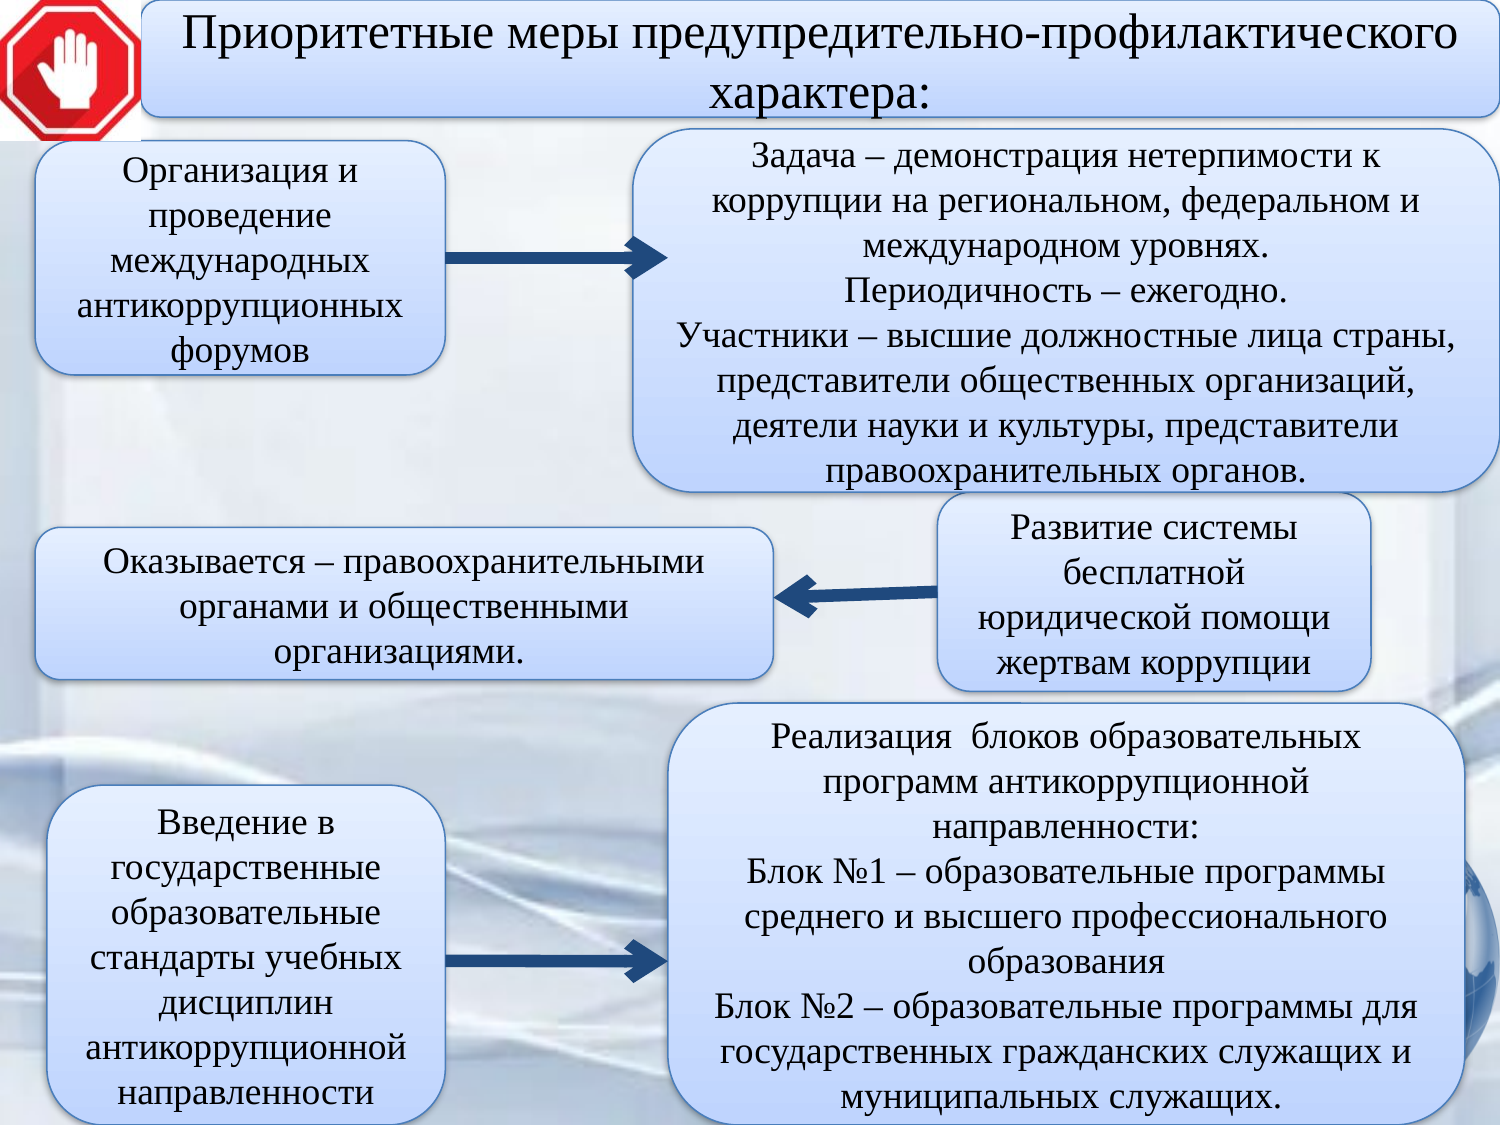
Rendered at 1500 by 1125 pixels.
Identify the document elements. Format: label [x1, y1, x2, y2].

picture [0, 0, 1500, 1125]
text_box [773, 591, 938, 598]
